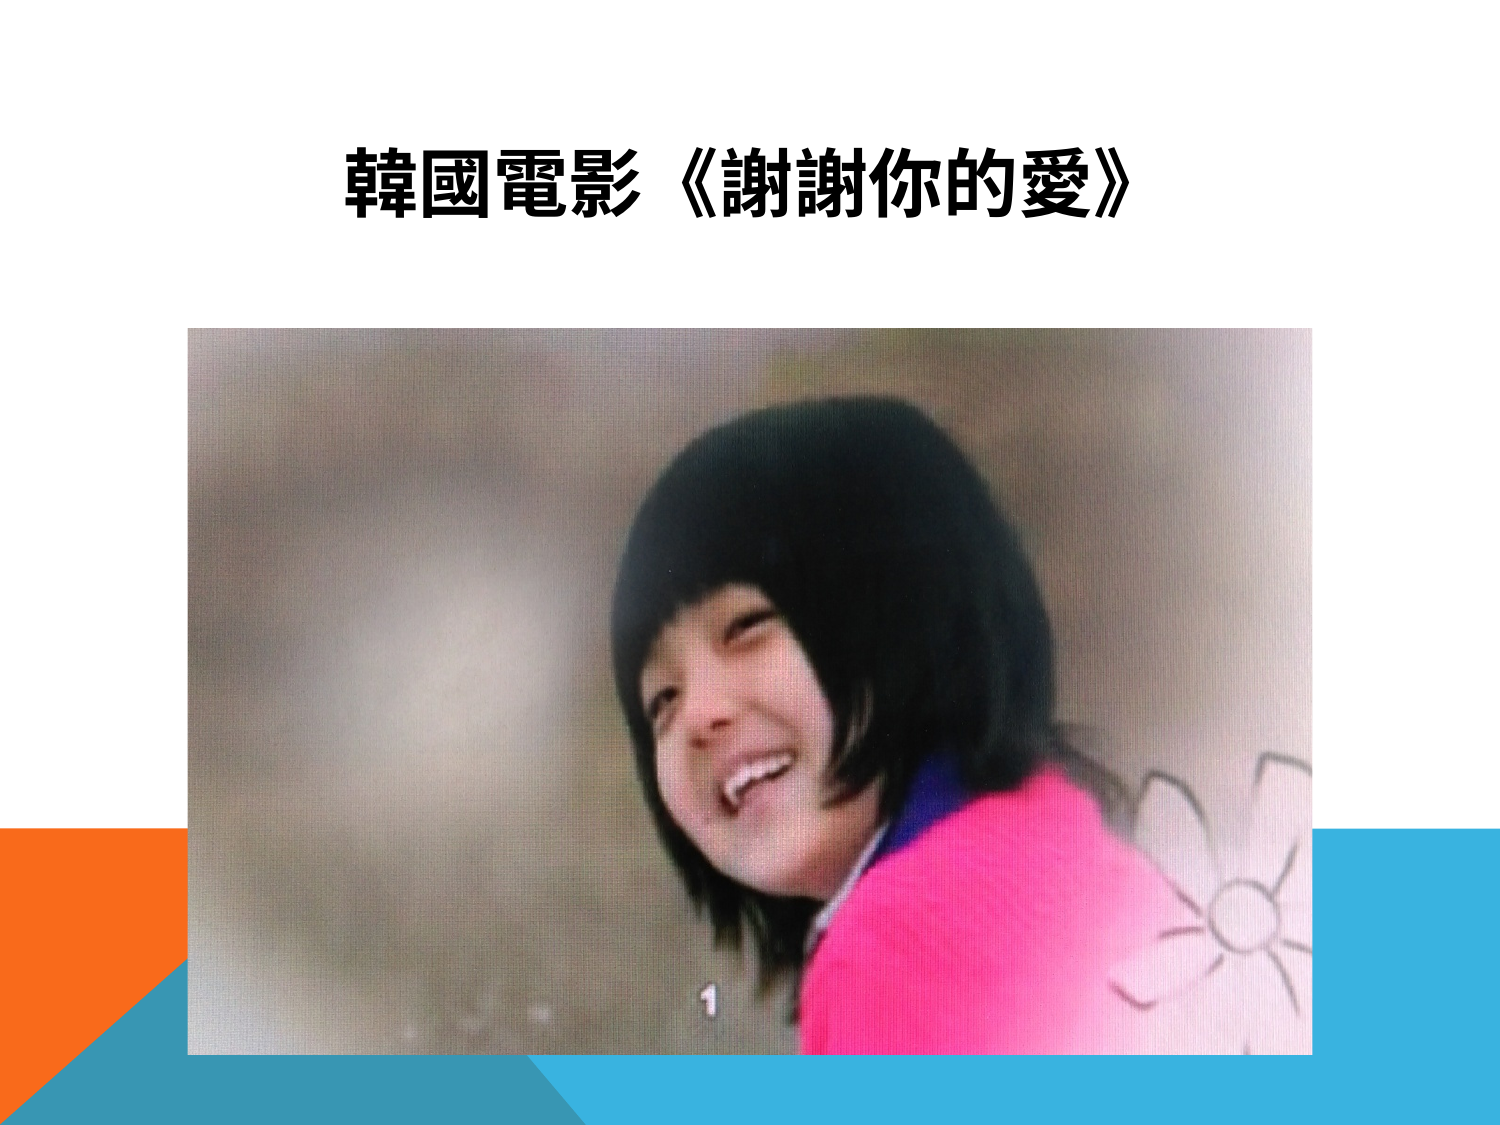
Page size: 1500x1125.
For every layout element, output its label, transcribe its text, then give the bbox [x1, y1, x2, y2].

text_box 韓國電影《謝謝你的愛》 [105, 128, 1407, 999]
picture [187, 327, 1313, 1055]
